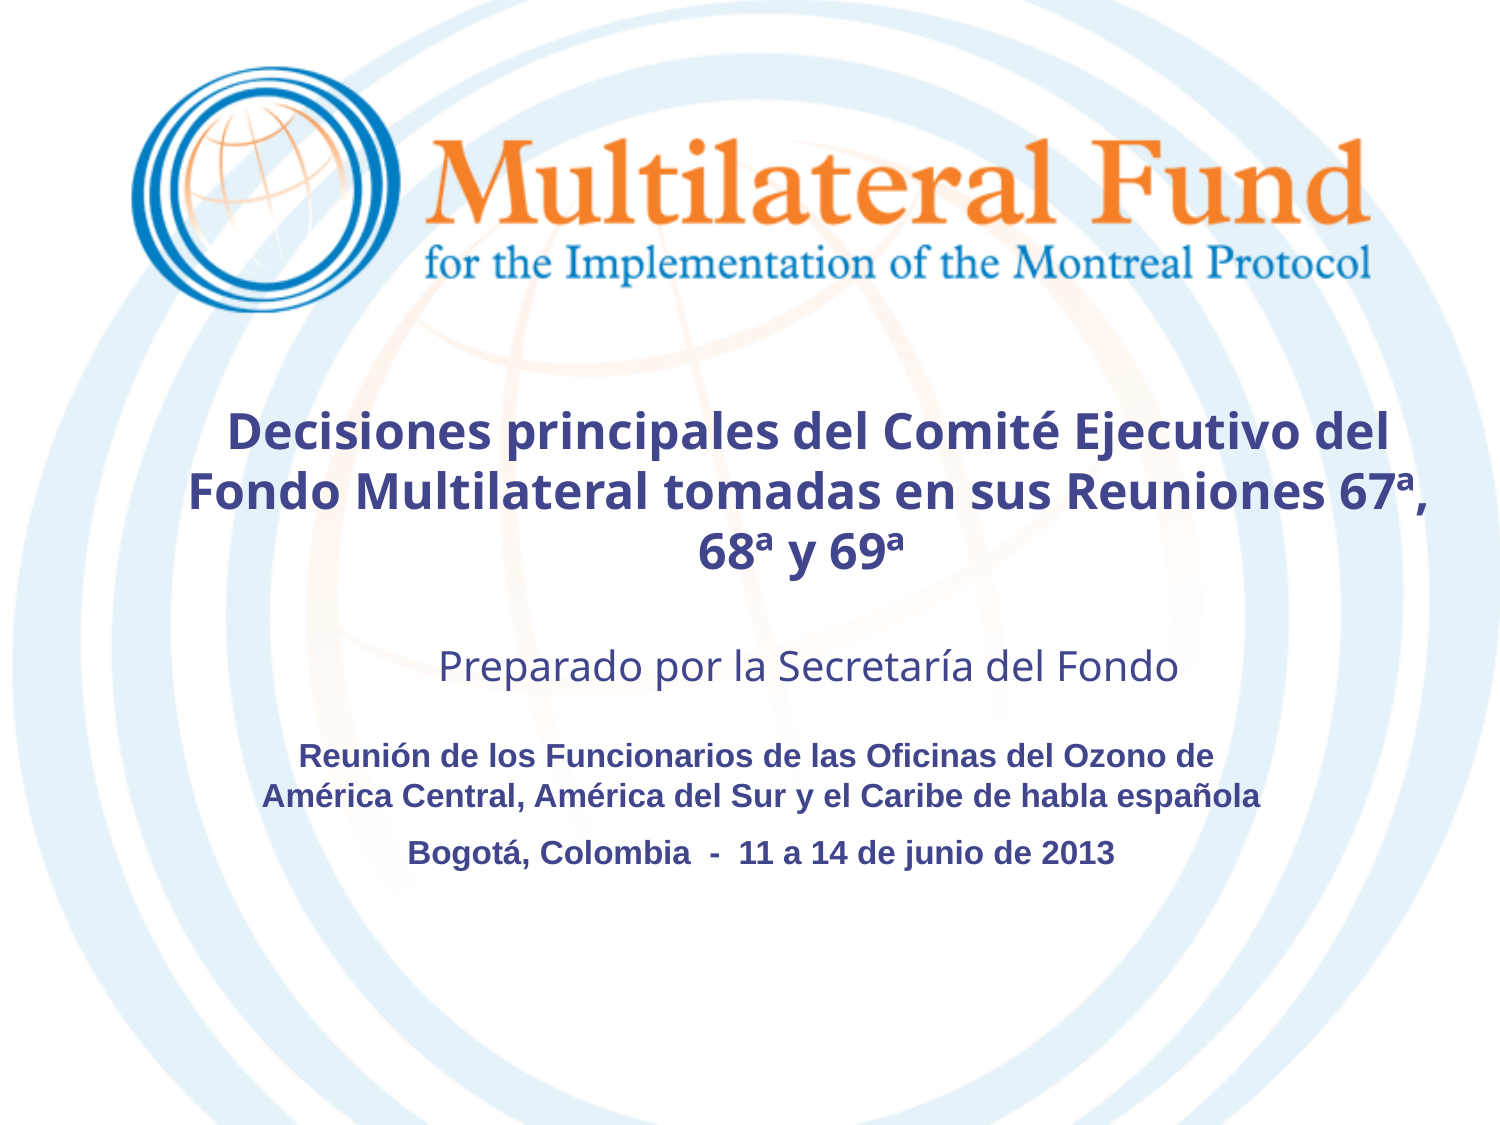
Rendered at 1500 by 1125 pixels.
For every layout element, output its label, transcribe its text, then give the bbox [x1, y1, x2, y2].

subtitle Reunión de los Funcionarios de las Oficinas del Ozono de América Central, América del Sur y el Caribe de habla española Bogotá, Colombia - 11 a 14 de junio de 2013 [147, 727, 1377, 1012]
picture [0, 0, 1500, 1125]
title Decisiones principales del Comité Ejecutivo del Fondo Multilateral tomadas en sus Reuniones 67ª, 68ª y 69ª Preparado por la Secretaría del Fondo [129, 361, 1489, 729]
